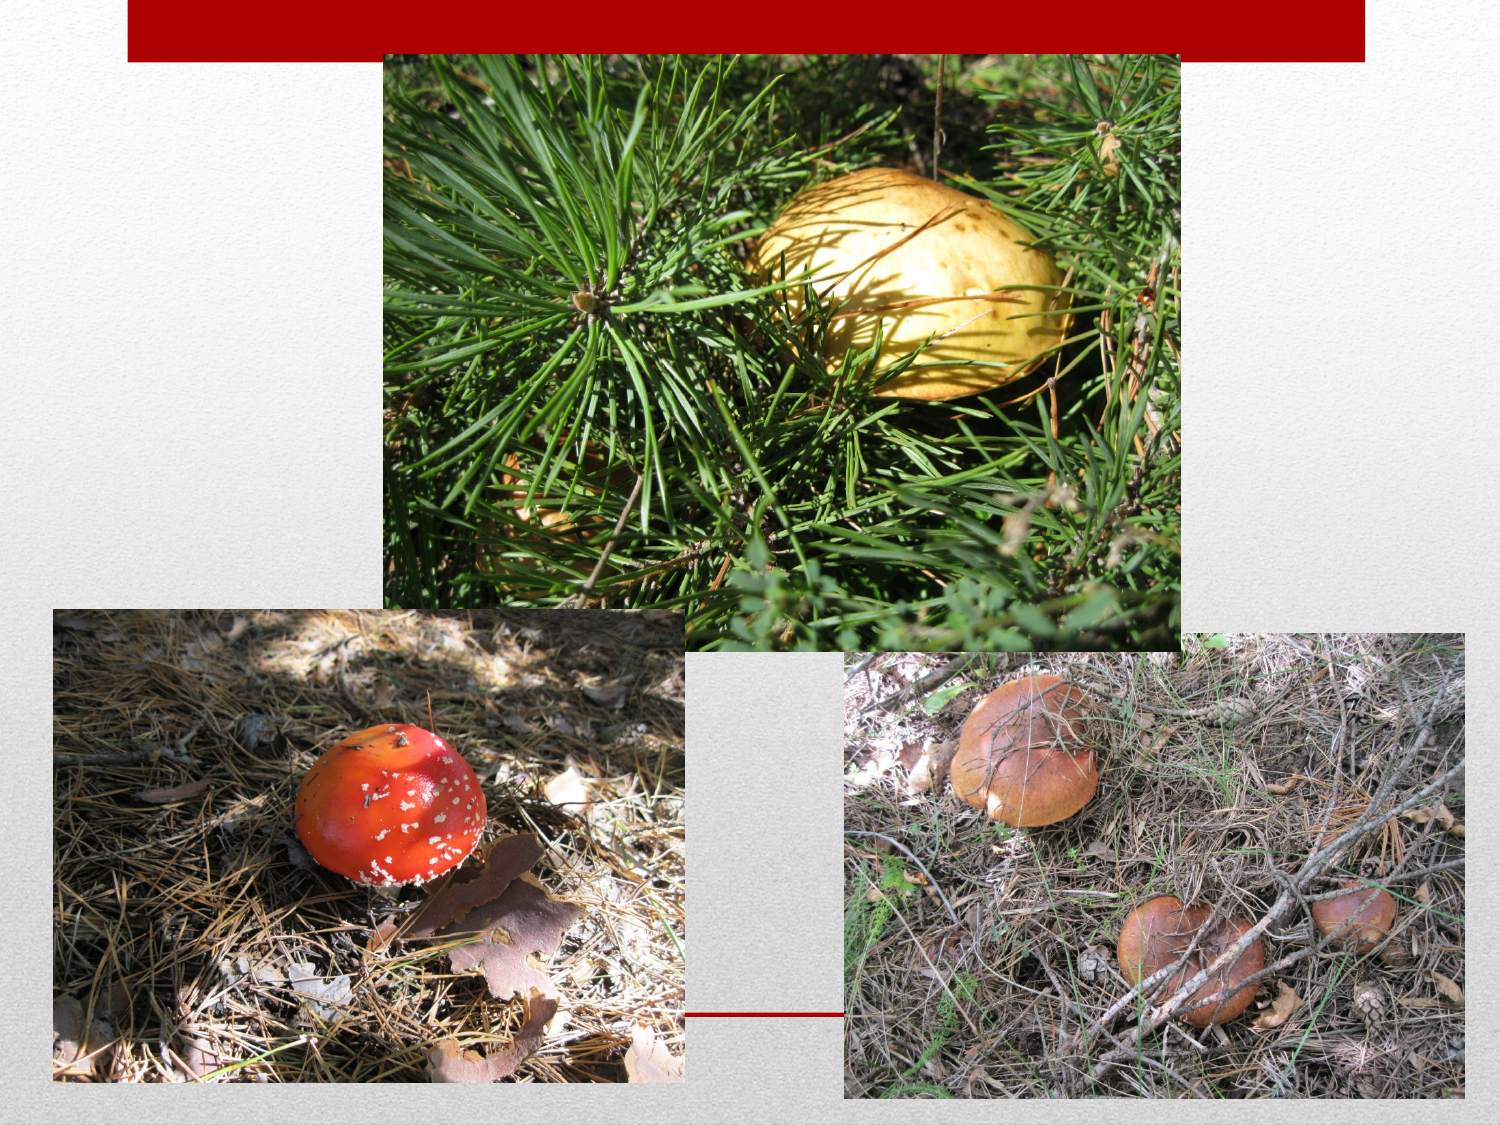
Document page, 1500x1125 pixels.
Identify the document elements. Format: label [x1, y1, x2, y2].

picture [52, 53, 1465, 1099]
